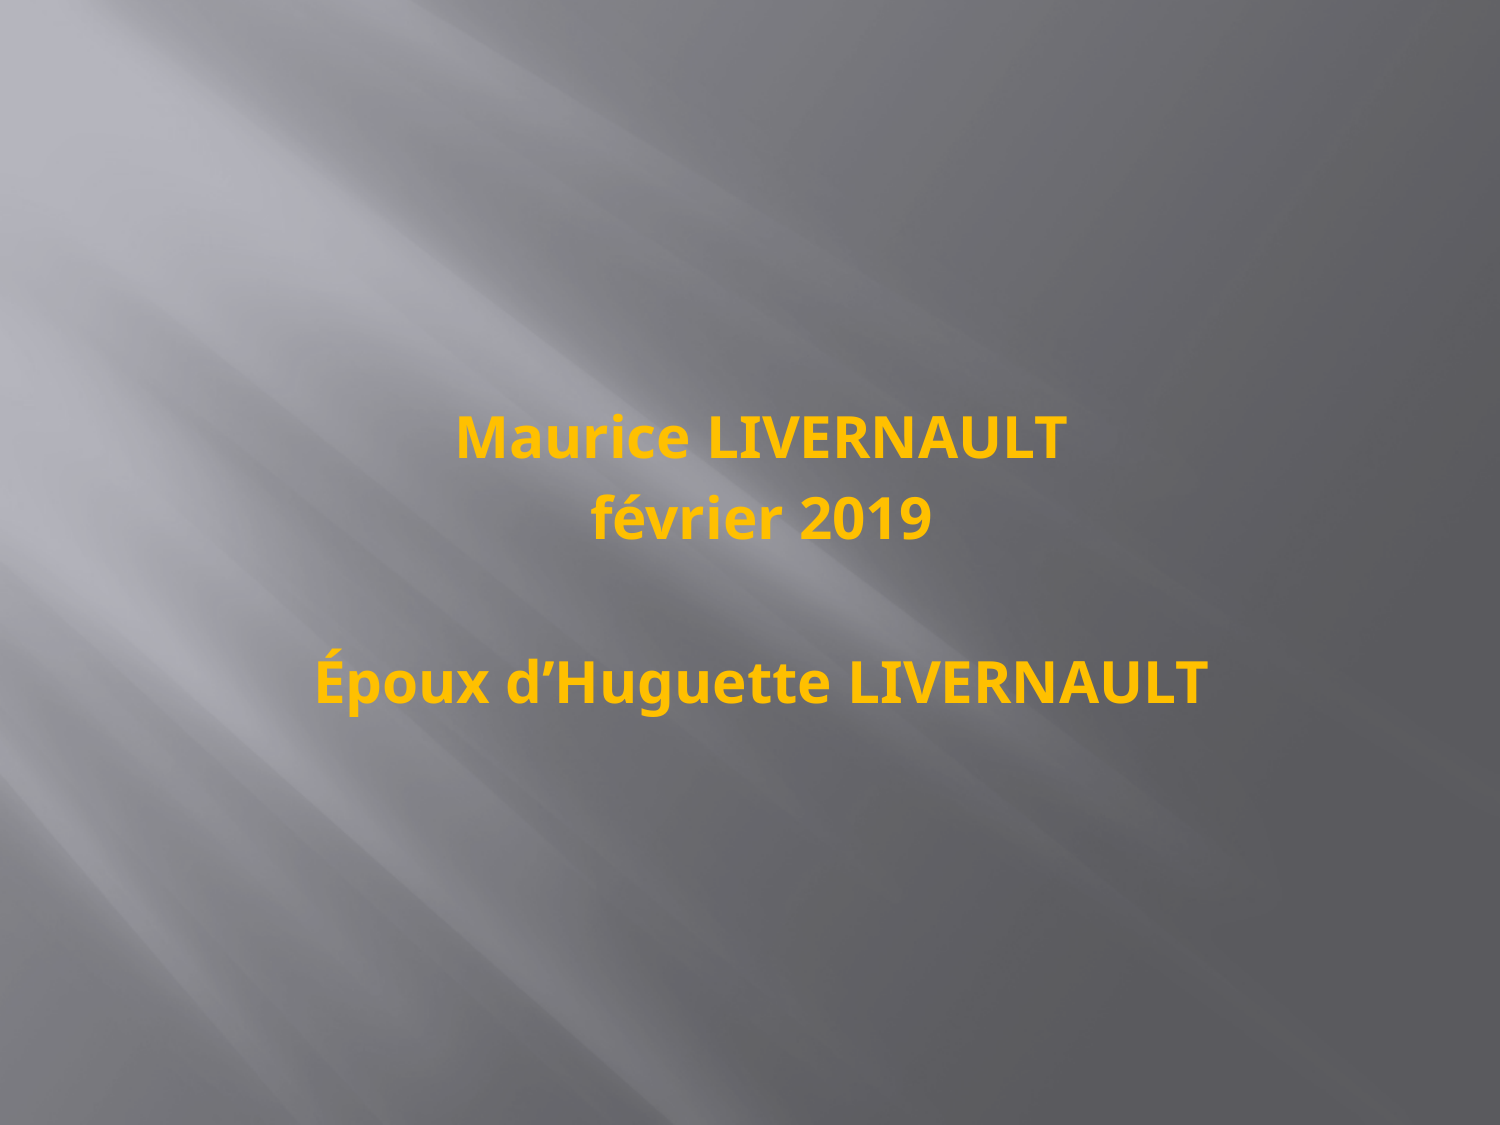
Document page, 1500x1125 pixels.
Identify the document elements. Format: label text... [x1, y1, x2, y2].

list Maurice LIVERNAULT février 2019 Époux d’Huguette LIVERNAULT [271, 392, 1229, 1045]
